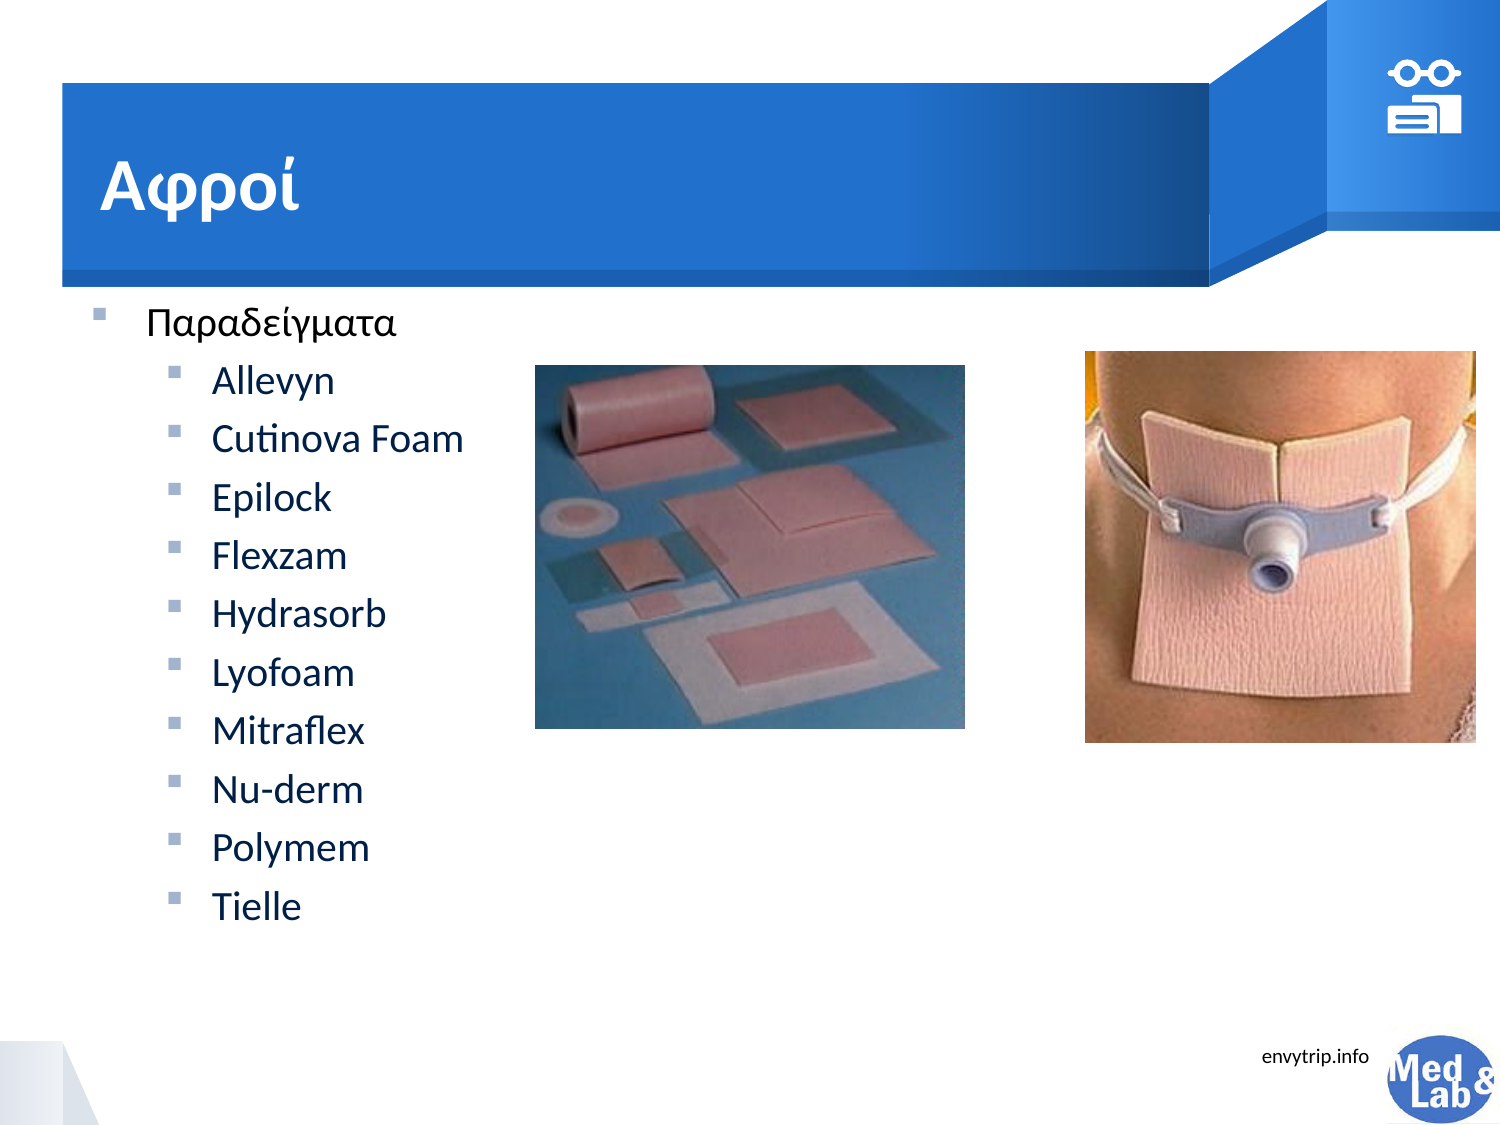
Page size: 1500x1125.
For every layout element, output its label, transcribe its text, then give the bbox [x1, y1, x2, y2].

picture [1386, 1024, 1500, 1124]
picture [535, 365, 965, 729]
text_box Παραδείγματα Allevyn Cutinova Foam Epilock Flexzam Hydrasorb Lyofoam Mitraflex Nu-derm Polymem Tielle [74, 286, 1425, 1011]
title Αφροί [100, 85, 1210, 286]
picture [1084, 351, 1476, 743]
text_box envytrip.info [1247, 1035, 1381, 1075]
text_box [1387, 59, 1462, 134]
